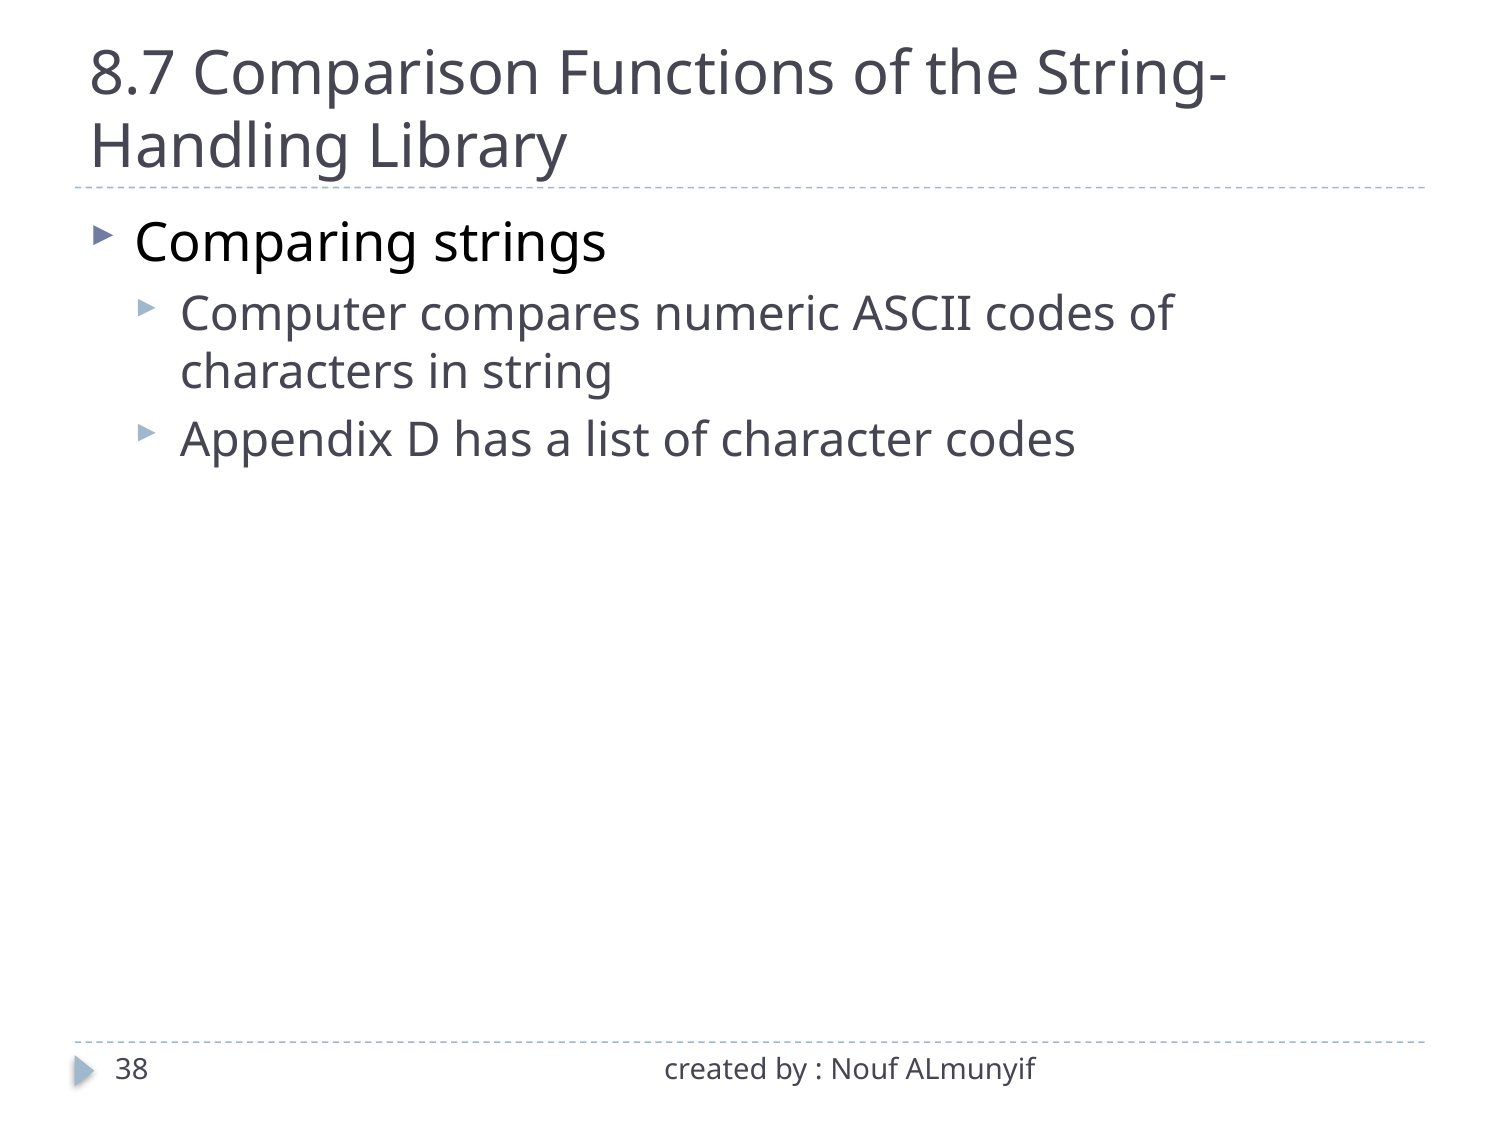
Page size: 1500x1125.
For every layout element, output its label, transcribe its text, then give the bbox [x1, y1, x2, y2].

slide_number 38 [100, 1042, 426, 1103]
list Comparing strings Computer compares numeric ASCII codes of characters in string Appendix D has a list of character codes [75, 200, 1425, 1010]
footer created by : Nouf ALmunyif [475, 1042, 1051, 1103]
title 8.7 Comparison Functions of the String-Handling Library [75, 24, 1425, 188]
